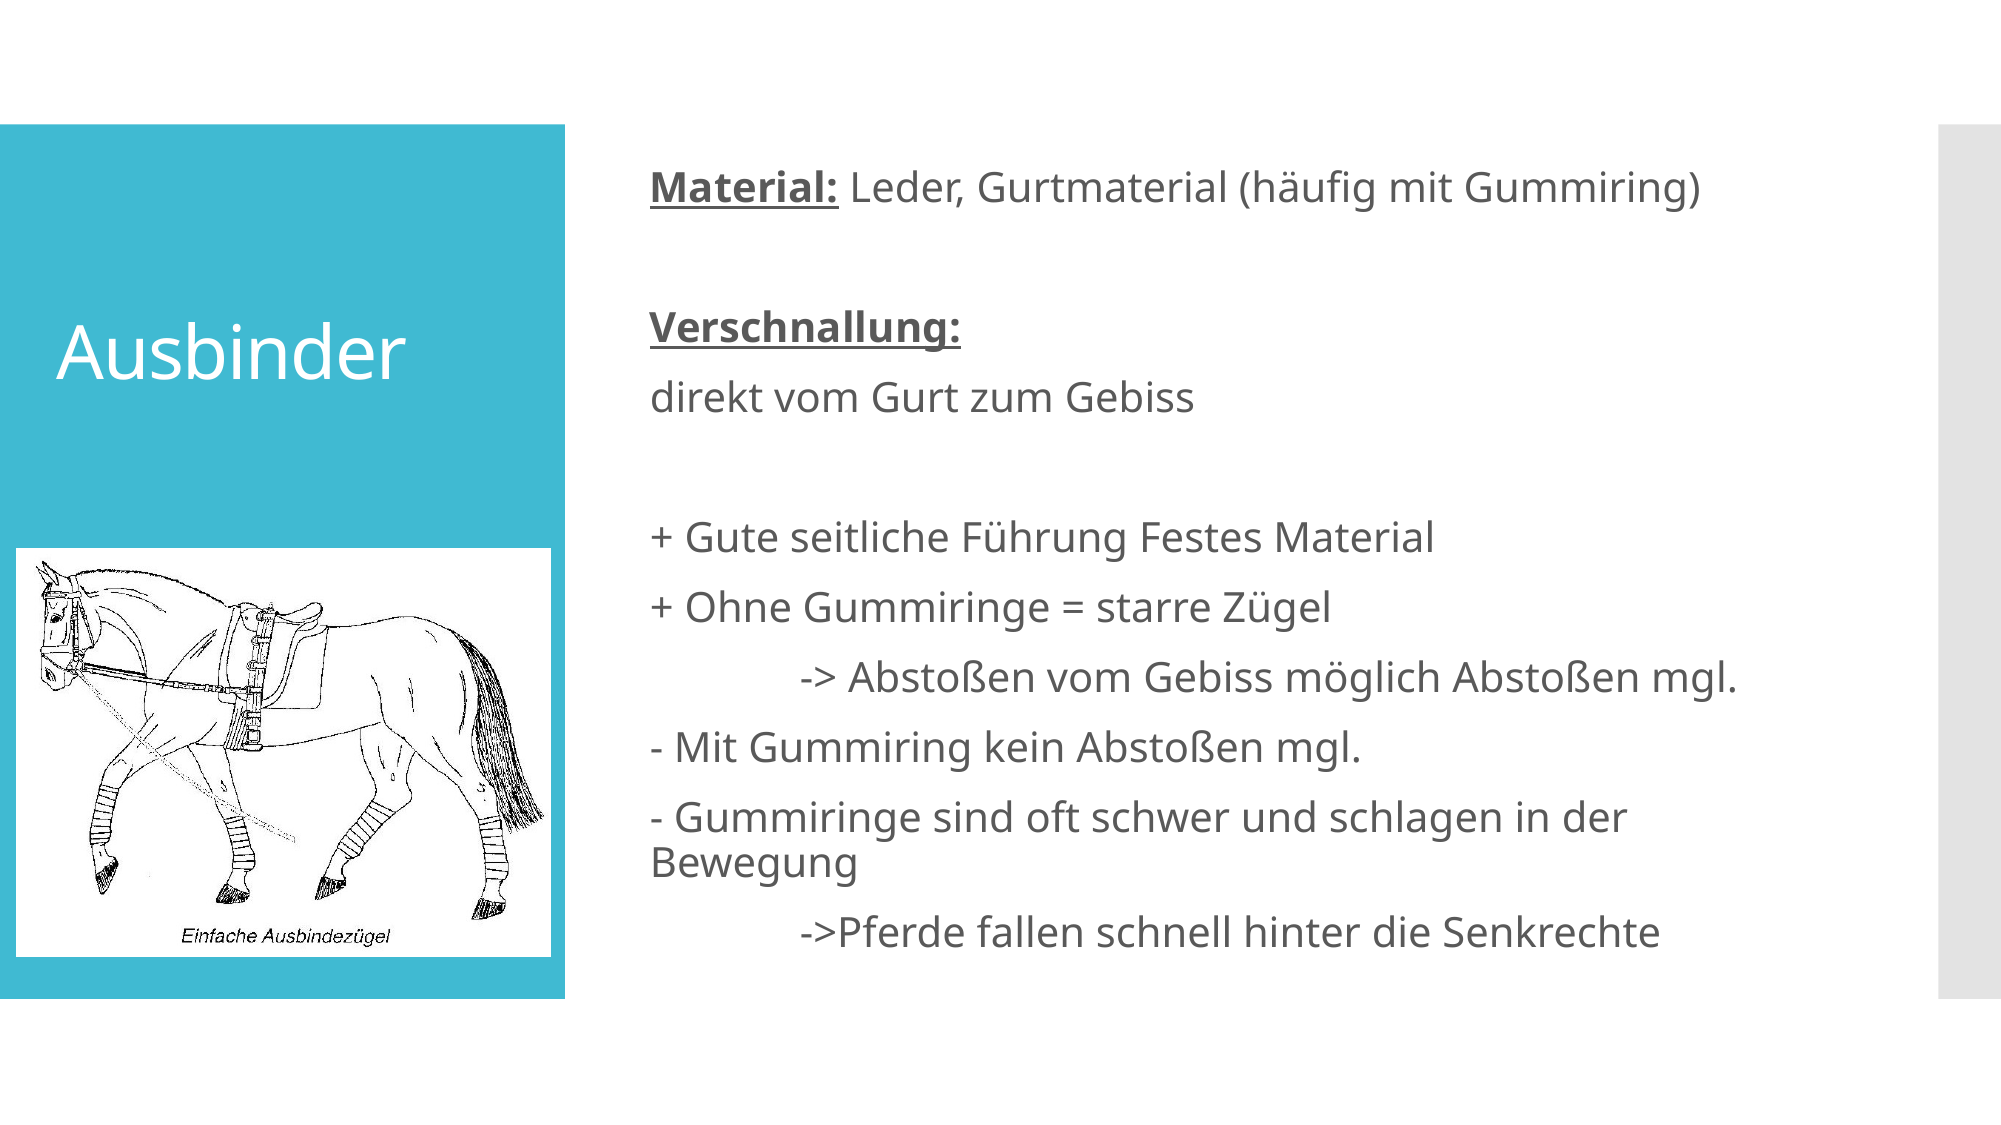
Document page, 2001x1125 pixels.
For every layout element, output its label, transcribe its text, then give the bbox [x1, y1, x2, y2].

list Material: Leder, Gurtmaterial (häufig mit Gummiring) Verschnallung: direkt vom Gurt zum Gebiss + Gute seitliche Führung Festes Material + Ohne Gummiringe = starre Zügel -> Abstoßen vom Gebiss möglich Abstoßen mgl. - Mit Gummiring kein Abstoßen mgl. - Gummiringe sind oft schwer und schlagen in der Bewegung ->Pferde fallen schnell hinter die Senkrechte [634, 141, 1835, 982]
title Ausbinder [41, 184, 525, 548]
picture [15, 548, 551, 957]
